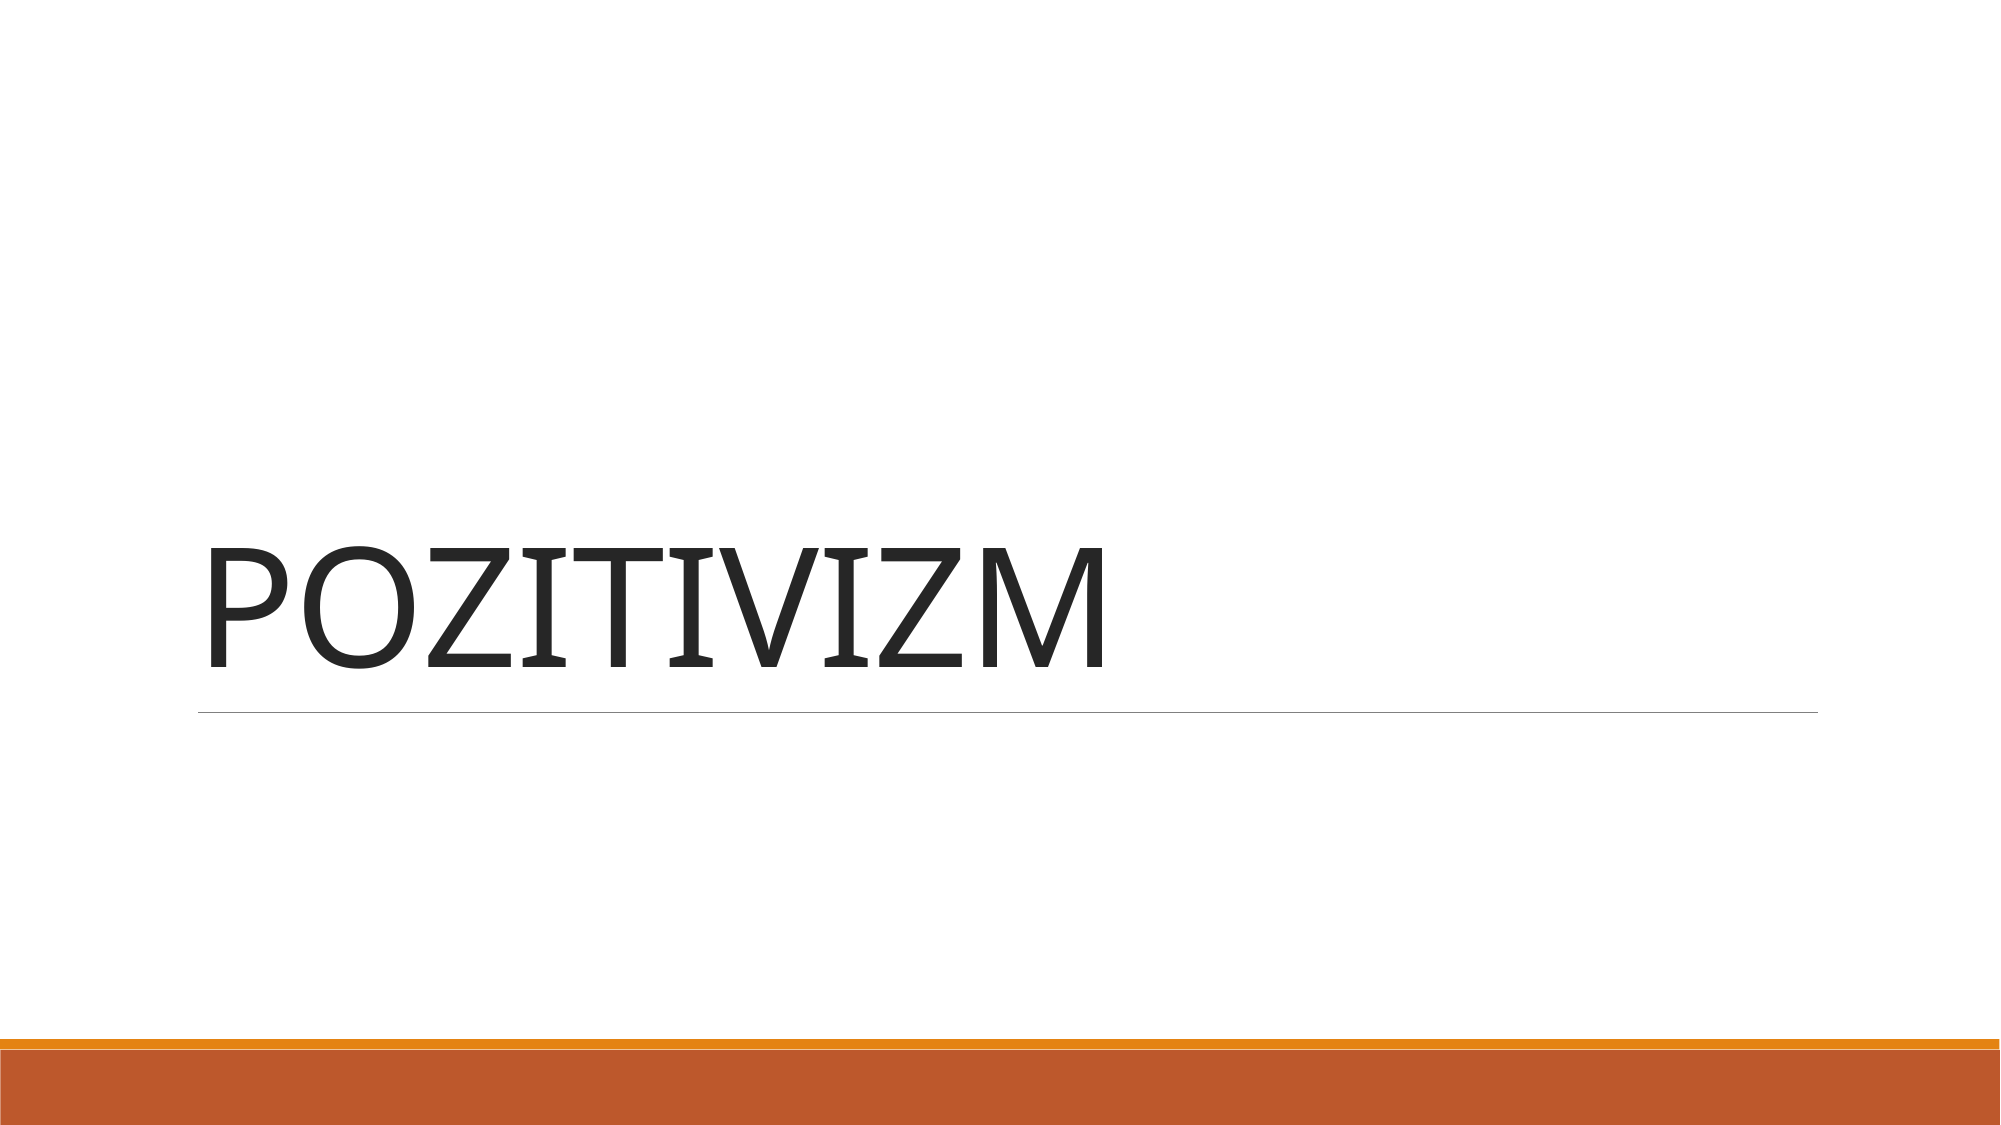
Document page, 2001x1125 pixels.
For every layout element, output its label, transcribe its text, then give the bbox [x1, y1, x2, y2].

title POZITIVIZM [180, 124, 1830, 710]
